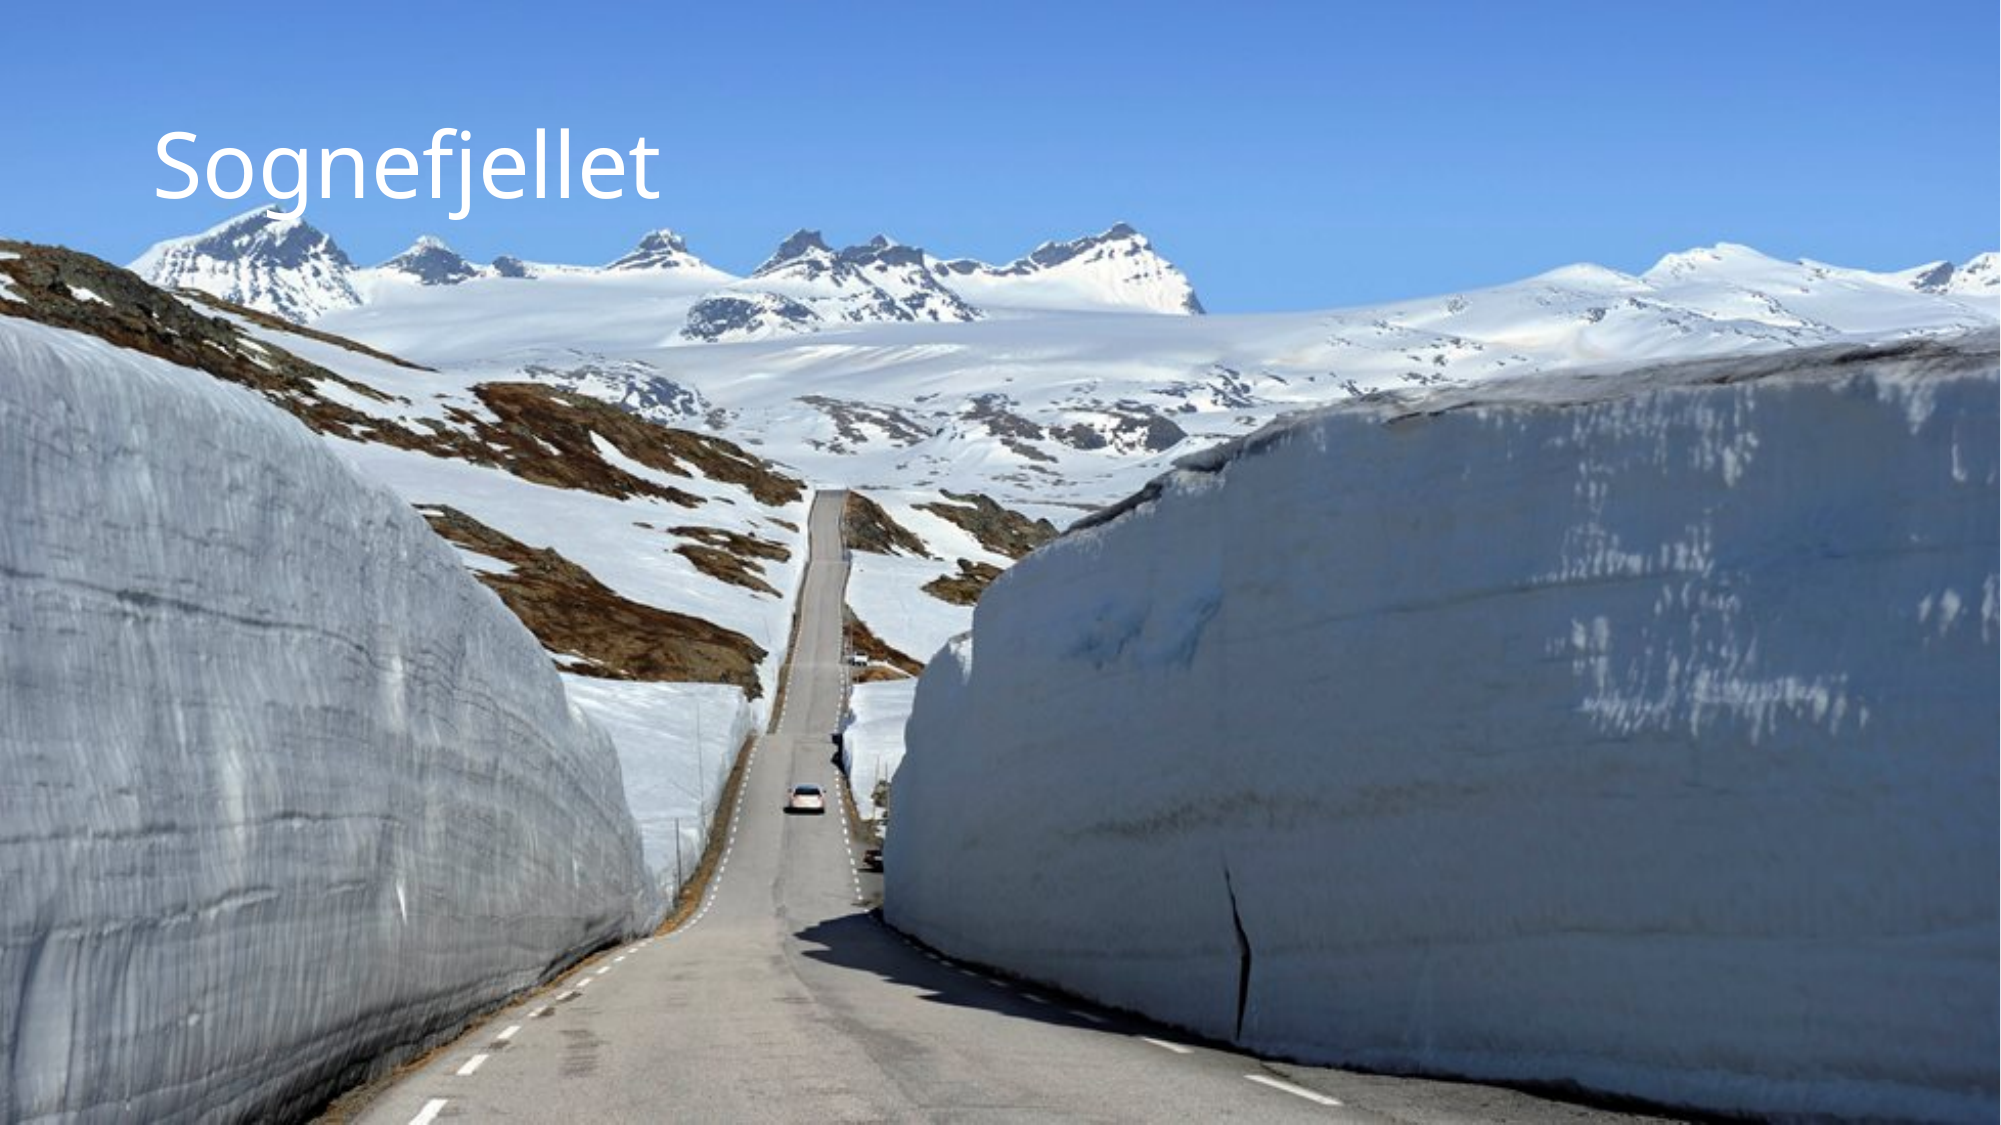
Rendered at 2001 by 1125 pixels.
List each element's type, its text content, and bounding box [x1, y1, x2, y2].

picture [0, 0, 2001, 1125]
title Sognefjellet [137, 59, 1863, 278]
